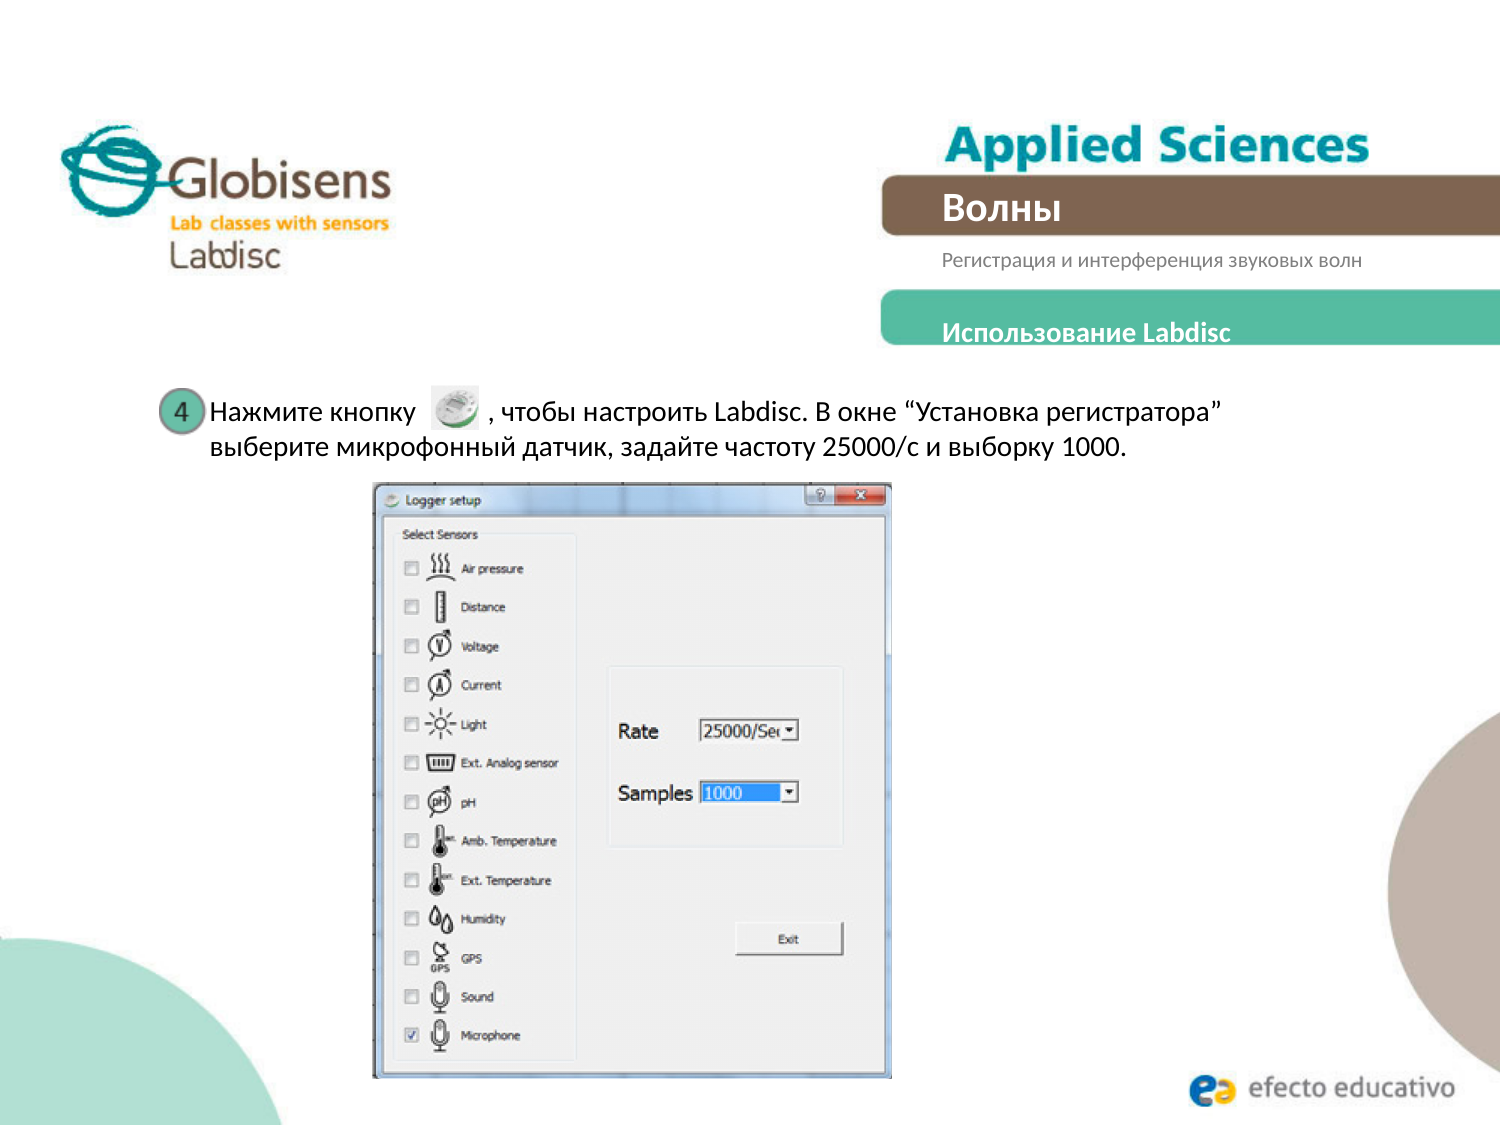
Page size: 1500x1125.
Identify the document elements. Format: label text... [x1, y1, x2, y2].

text_box Волны [927, 172, 1500, 237]
picture [0, 0, 1500, 1125]
text_box Использование Labdisc [927, 305, 1500, 374]
text_box Регистрация и интерференция звуковых волн [927, 237, 1500, 279]
text_box Нажмите кнопку , чтобы настроить Labdisc. В окне “Установка регистратора” выберите микрофонный датчик, задайте частоту 25000/с и выборку 1000. [194, 385, 1282, 470]
